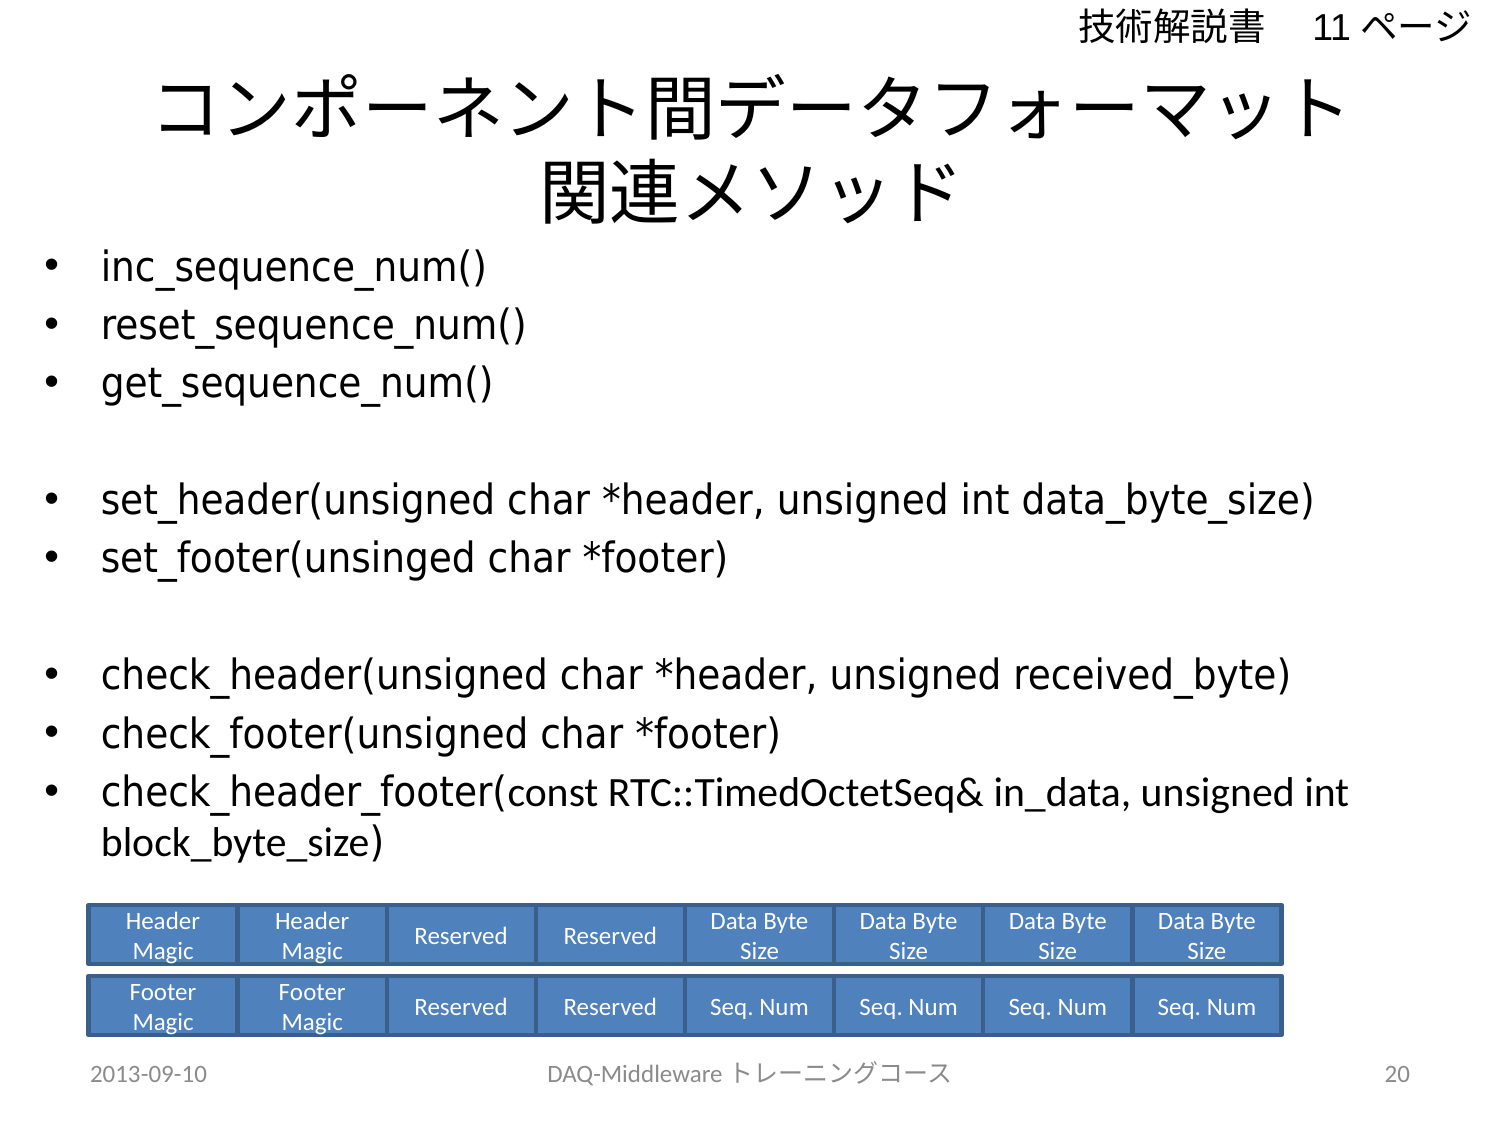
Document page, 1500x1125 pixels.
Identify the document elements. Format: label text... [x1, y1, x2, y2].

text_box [88, 975, 1282, 1036]
text_box 技術解説書 11ページ [1063, 0, 1487, 56]
footer DAQ-Middlewareトレーニングコース [472, 1043, 1028, 1103]
list inc_sequence_num() reset_sequence_num() get_sequence_num() set_header(unsigned char *header, unsigned int data_byte_size) set_footer(unsinged char *footer) check_header(unsigned char *header, unsigned received_byte) check_footer(unsigned char *footer) check_header_footer(const RTC::TimedOctetSeq& in_data, unsigned int block_byte_size) [29, 231, 1455, 975]
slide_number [75, 1042, 425, 1103]
title コンポーネント間データフォーマット 関連メソッド [76, 54, 1427, 231]
slide_number 20 [1074, 1042, 1425, 1103]
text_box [88, 904, 1282, 965]
